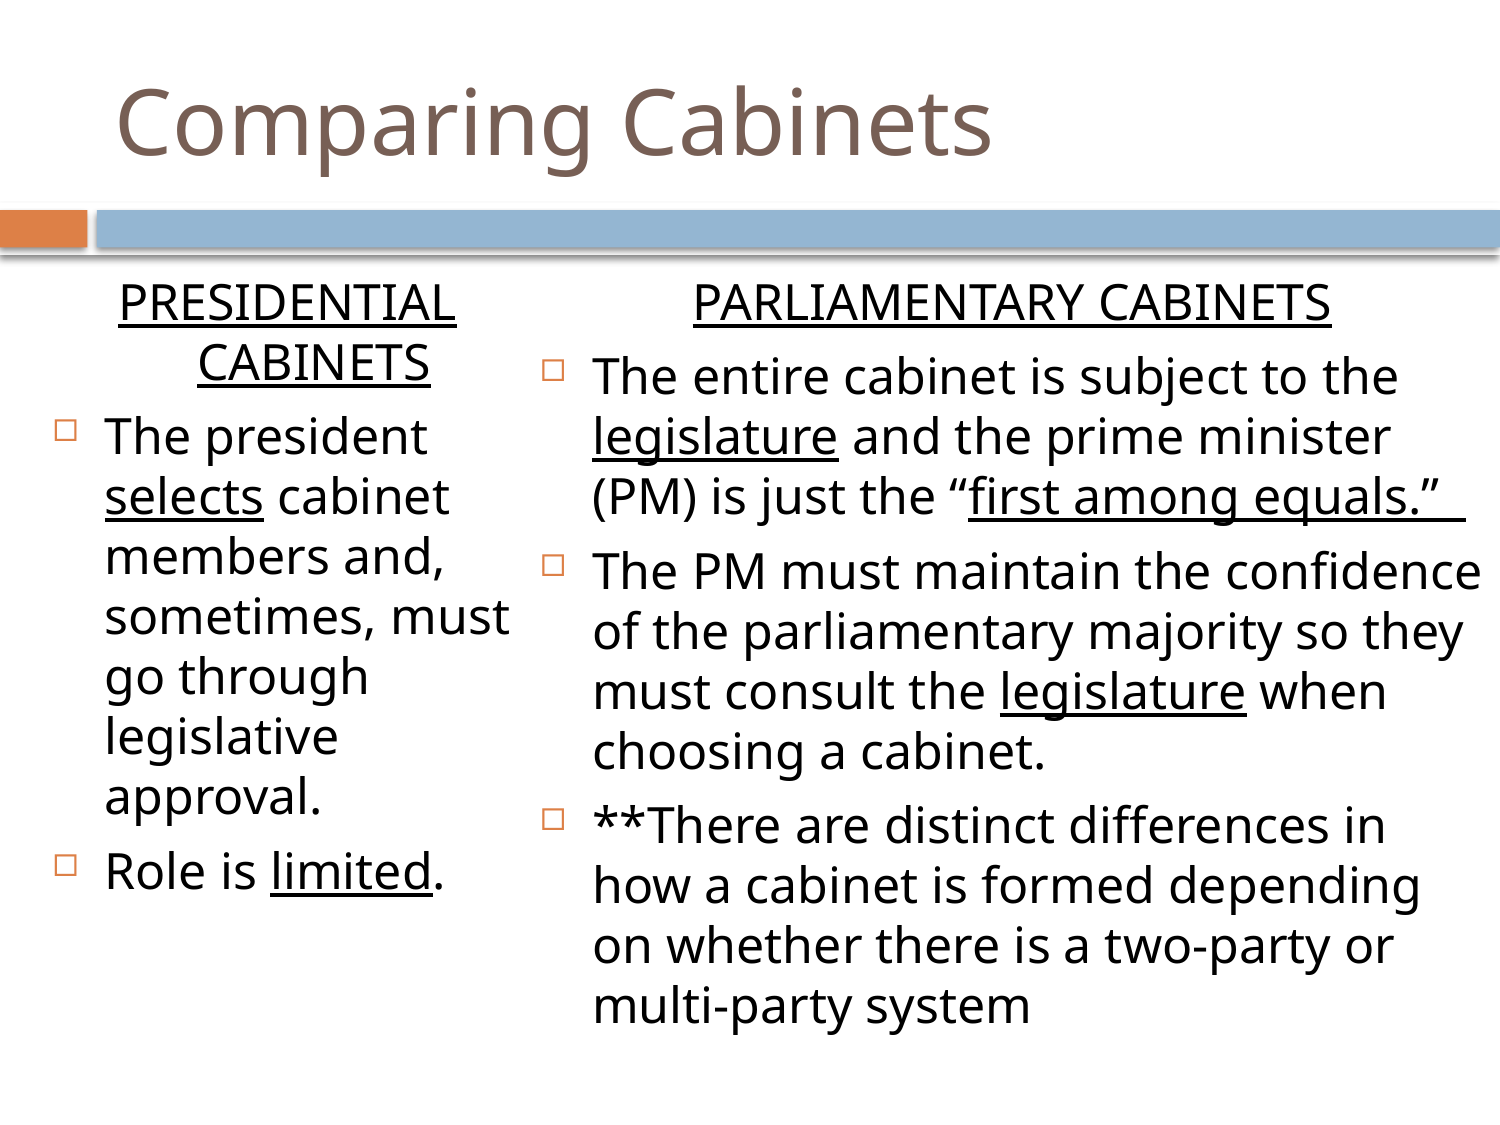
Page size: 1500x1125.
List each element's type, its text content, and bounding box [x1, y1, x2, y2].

list PARLIAMENTARY CABINETS The entire cabinet is subject to the legislature and the prime minister (PM) is just the “first among equals.” The PM must maintain the confidence of the parliamentary majority so they must consult the legislature when choosing a cabinet. **There are distinct differences in how a cabinet is formed depending on whether there is a two-party or multi-party system [525, 262, 1500, 1125]
list PRESIDENTIAL CABINETS The president selects cabinet members and, sometimes, must go through legislative approval. Role is limited. [37, 262, 525, 1001]
title Comparing Cabinets [99, 37, 1438, 200]
